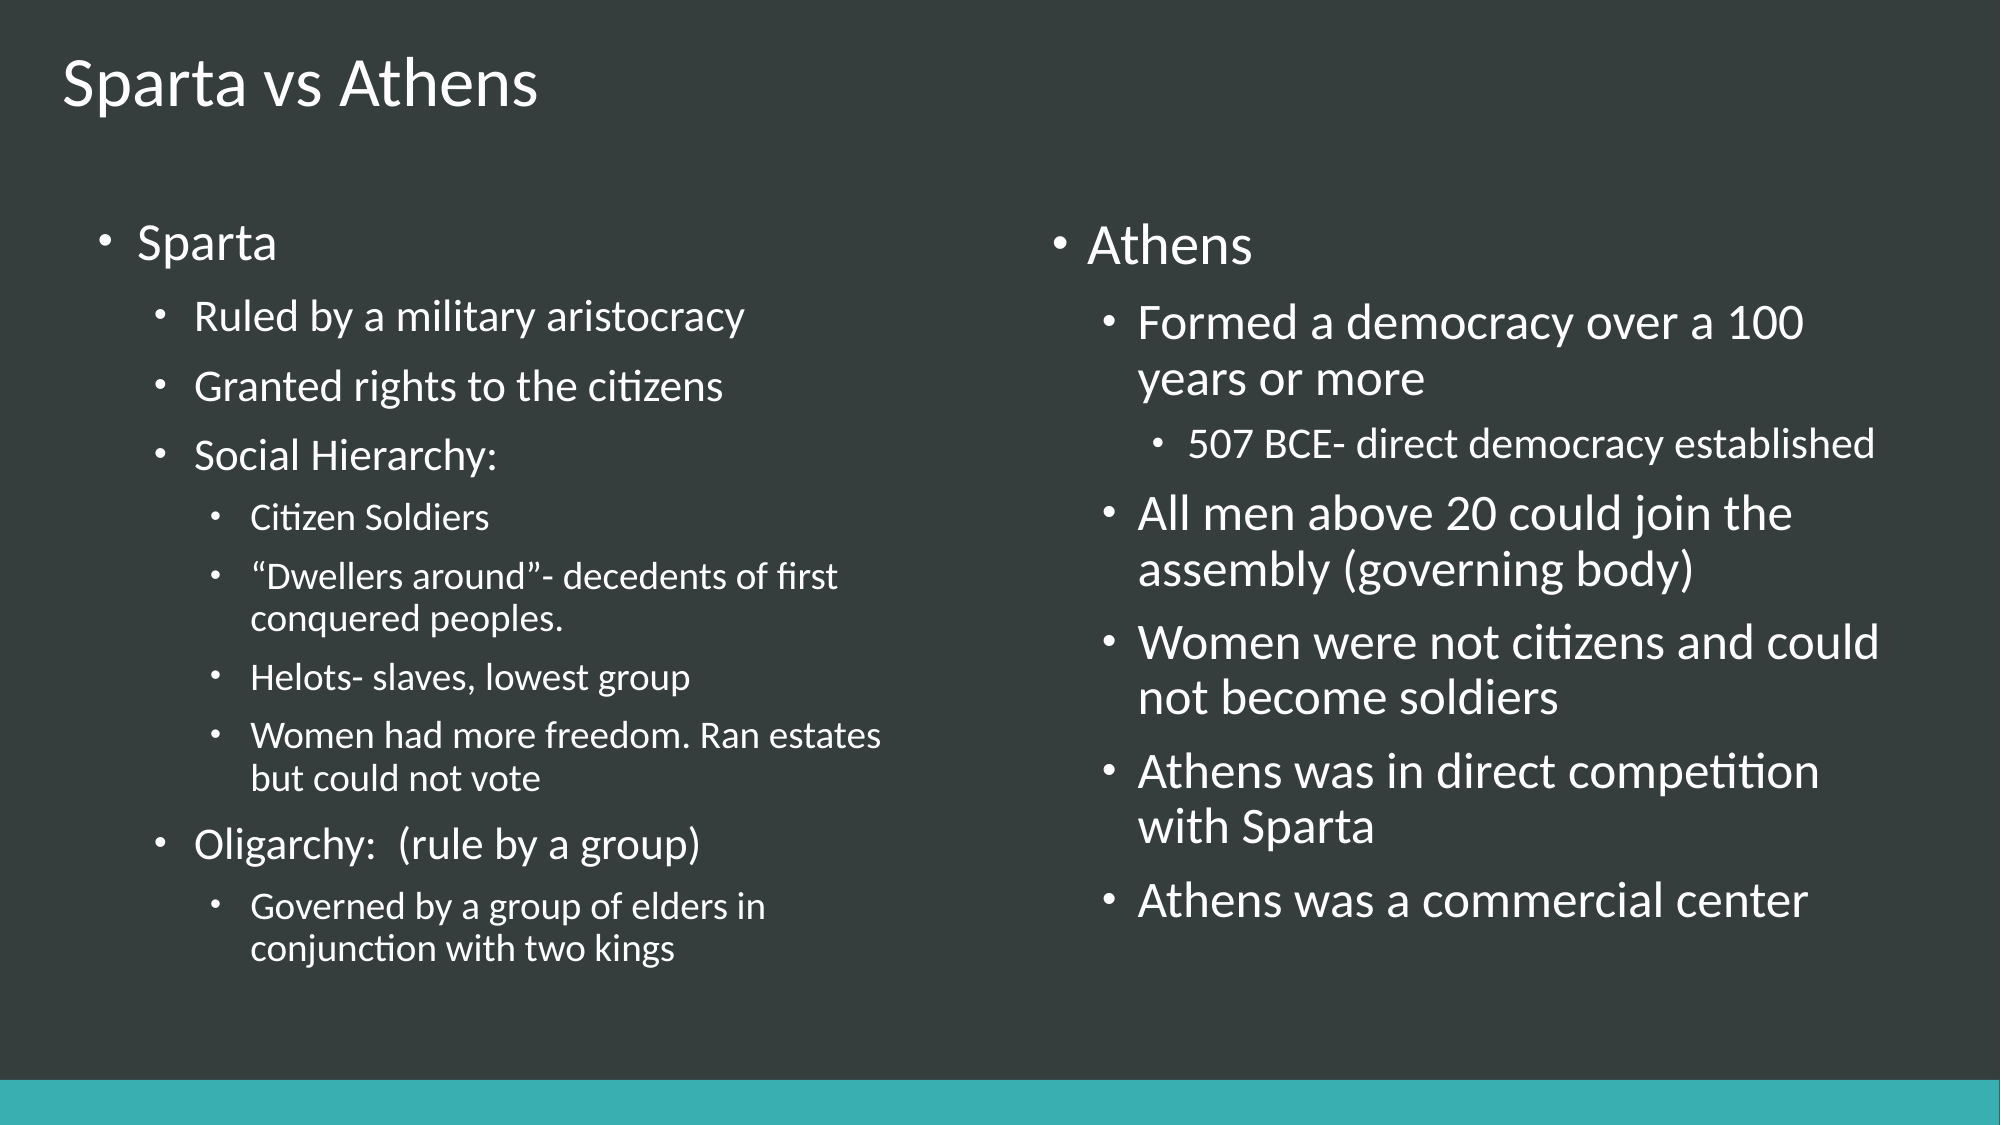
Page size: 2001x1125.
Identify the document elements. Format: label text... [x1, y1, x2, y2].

title Sparta vs Athens [47, 0, 1608, 129]
list Sparta Ruled by a military aristocracy Granted rights to the citizens Social Hierarchy: Citizen Soldiers “Dwellers around”- decedents of first conquered peoples. Helots- slaves, lowest group Women had more freedom. Ran estates but could not vote Oligarchy: (rule by a group) Governed by a group of elders in conjunction with two kings [74, 206, 959, 984]
list Athens Formed a democracy over a 100 years or more 507 BCE- direct democracy established All men above 20 could join the assembly (governing body) Women were not citizens and could not become soldiers Athens was in direct competition with Sparta Athens was a commercial center [1029, 206, 1901, 989]
